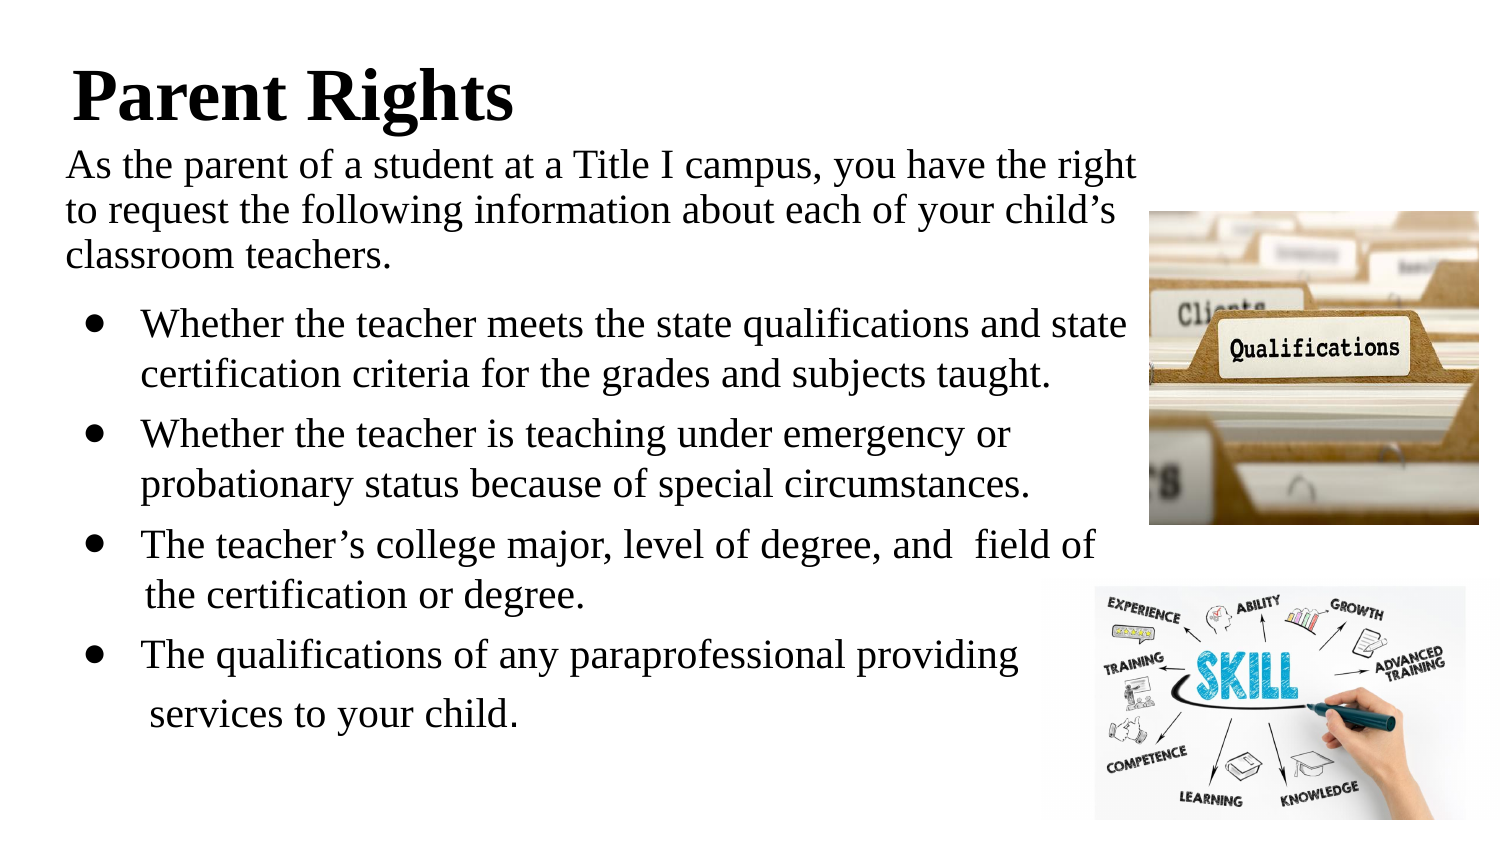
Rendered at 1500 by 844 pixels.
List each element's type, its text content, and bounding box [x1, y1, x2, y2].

text_box As the parent of a student at a Title I campus, you have the right to request the following information about each of your child’s classroom teachers. Whether the teacher meets the state qualifications and state certification criteria for the grades and subjects taught. Whether the teacher is teaching under emergency or probationary status because of special circumstances. The teacher’s college major, level of degree, and field of the certification or degree. The qualifications of any paraprofessional providing services to your child. [50, 127, 1174, 792]
text_box Parent Rights [57, 30, 790, 166]
picture [1041, 578, 1500, 820]
picture [1149, 210, 1479, 526]
